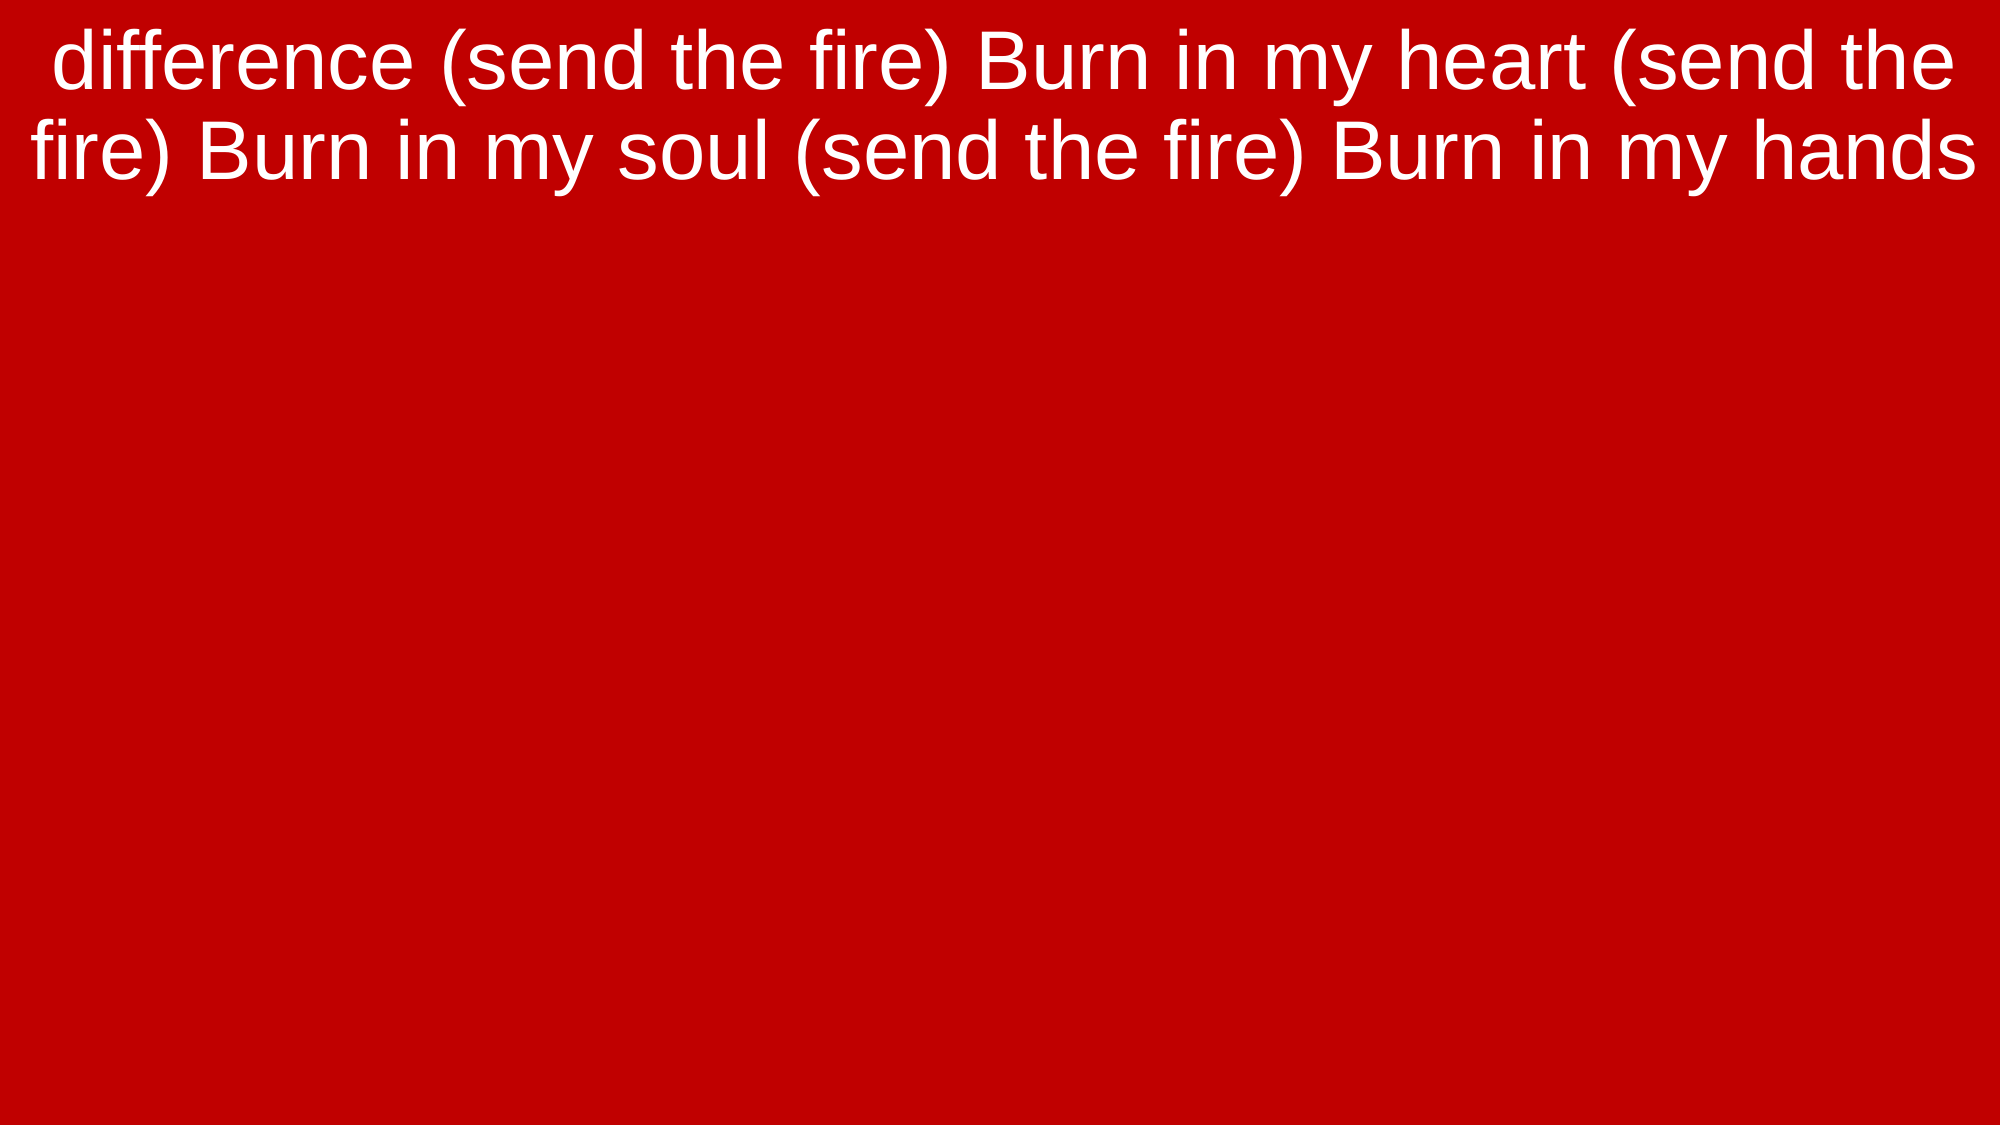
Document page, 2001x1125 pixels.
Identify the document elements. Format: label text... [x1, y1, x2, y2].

list difference (send the fire) Burn in my heart (send the fire) Burn in my soul (send the fire) Burn in my hands [10, 9, 2000, 784]
